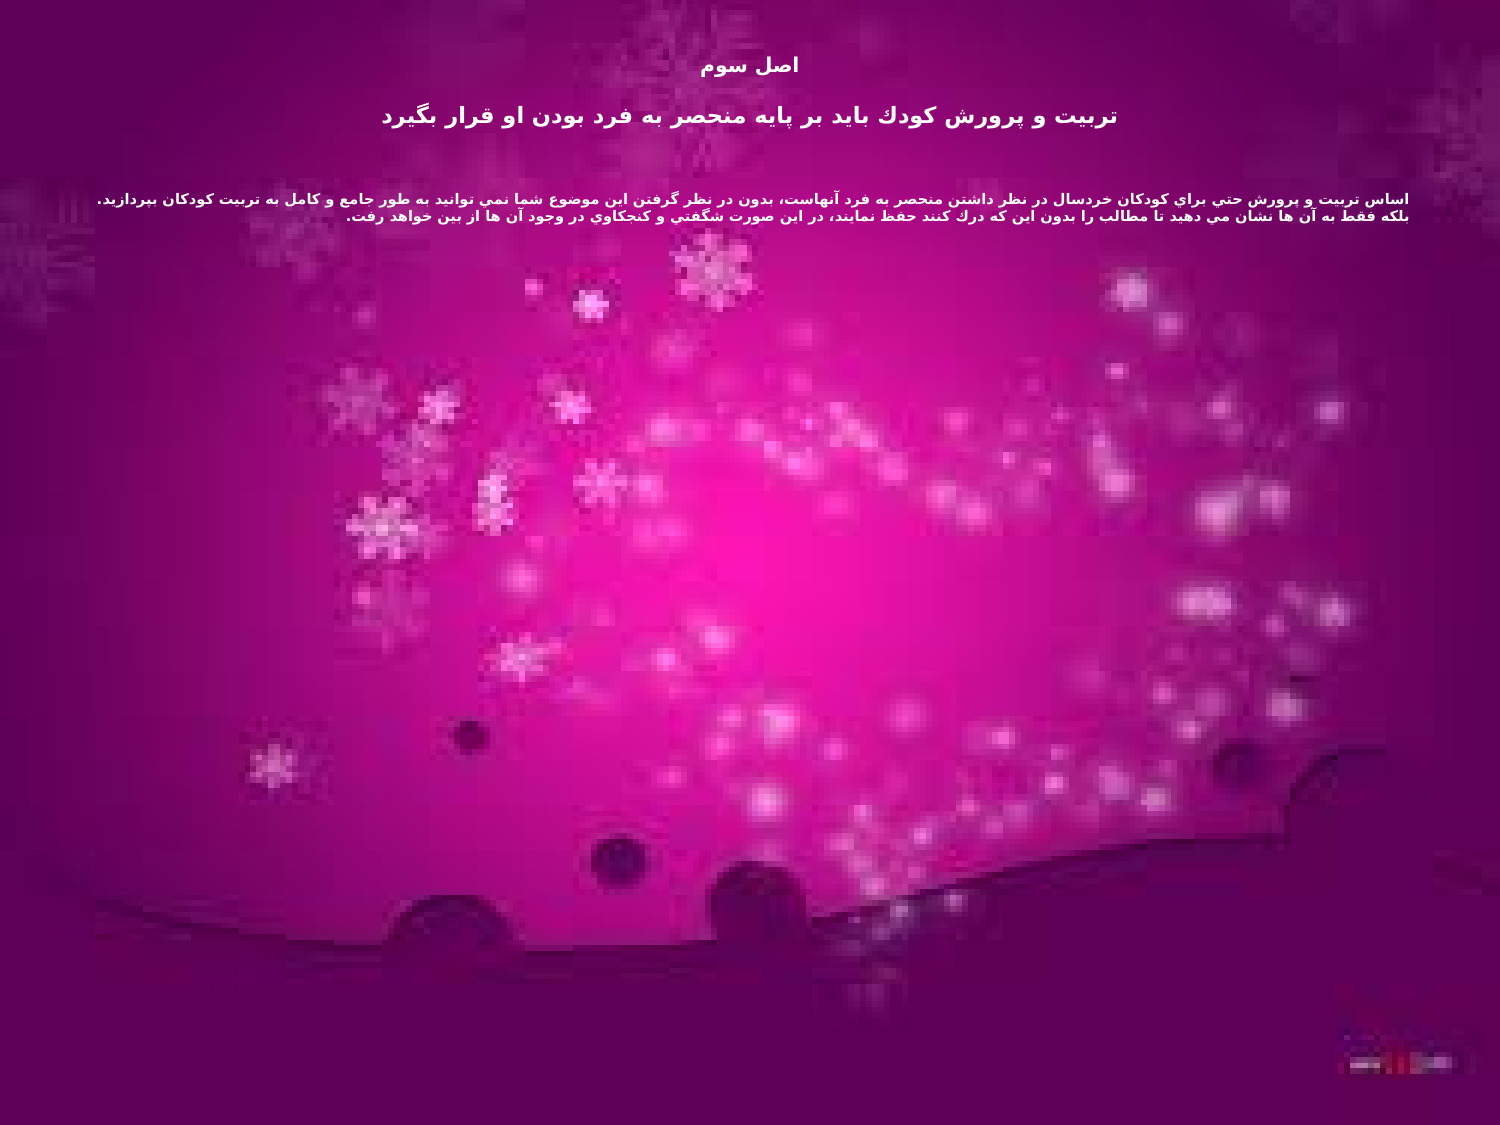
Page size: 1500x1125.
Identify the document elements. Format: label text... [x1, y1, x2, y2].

title اصل سوم تربيت و پرورش كودك بايد بر پايه منحصر به فرد بودن او قرار بگيرد اساس تربيت و پرورش حتي براي كودكان خردسال در نظر داشتن منحصر به فرد آنهاست، بدون در نظر گرفتن اين موضوع شما نمي توانيد به طور جامع و كامل به تربيت كودكان بپردازيد. بلكه فقط به آن ها نشان مي دهيد تا مطالب را بدون اين كه درك كنند حفظ نمايند، در اين صورت شگفتي و كنجكاوي در وجود آن ها از بين خواهد رفت. [75, 45, 1425, 233]
picture [0, 0, 1500, 1125]
